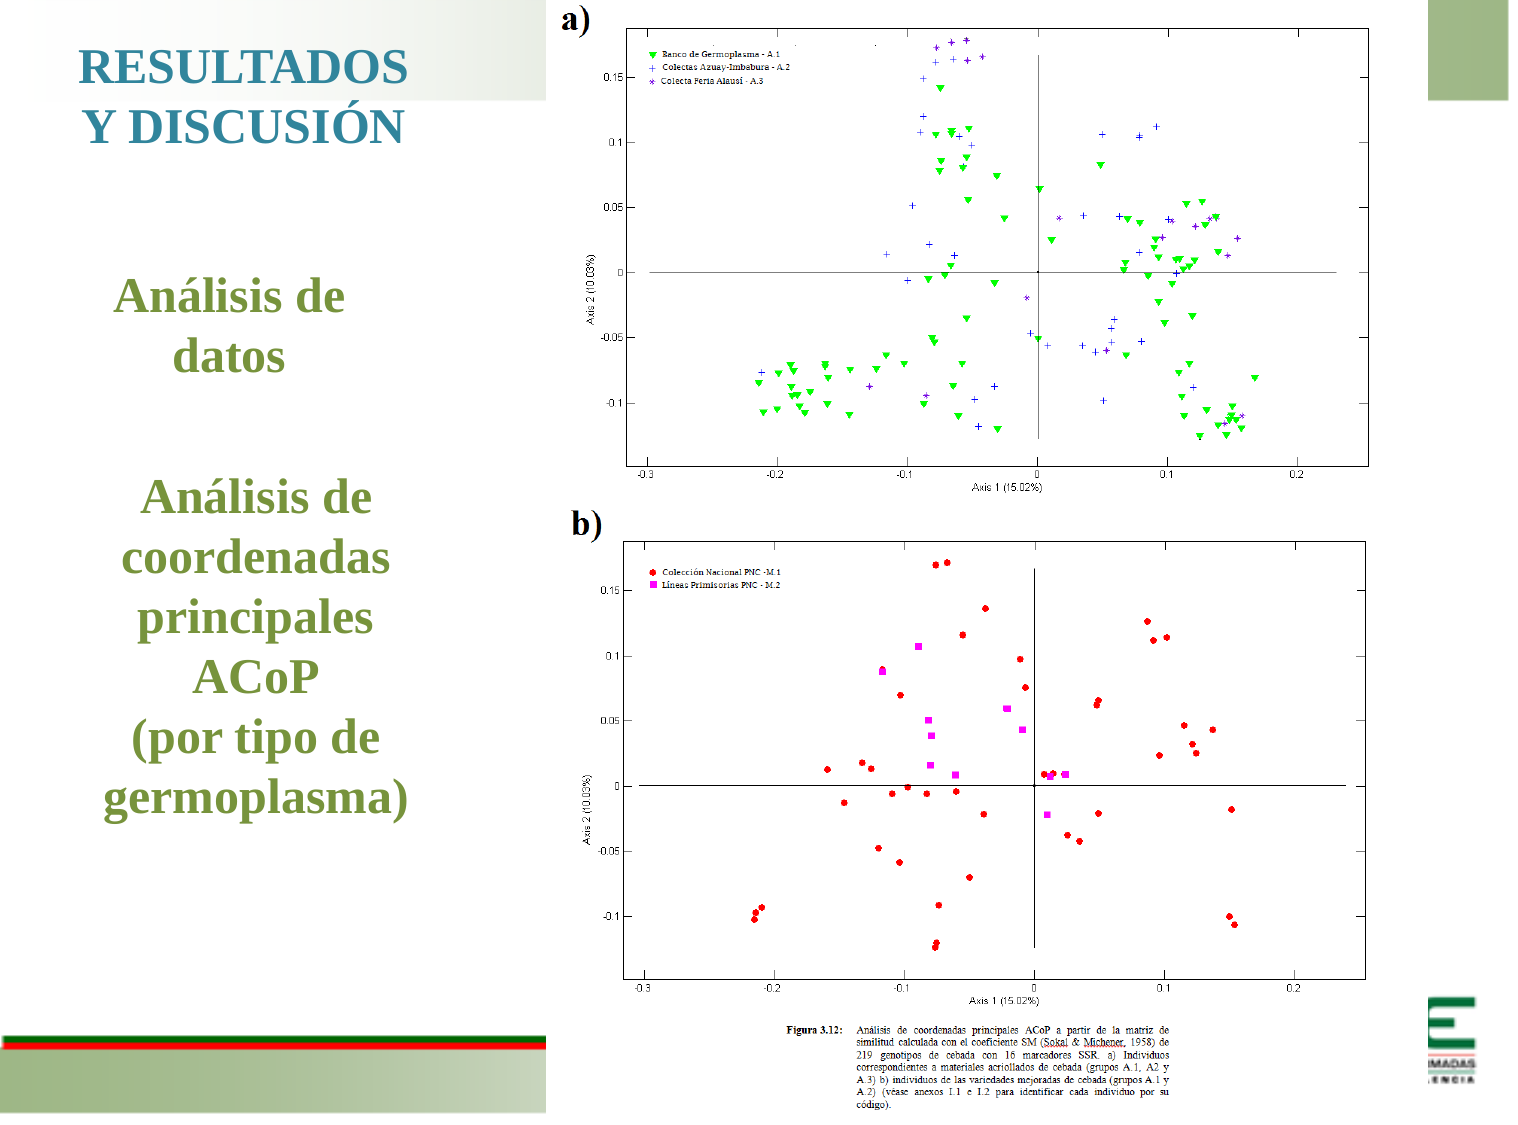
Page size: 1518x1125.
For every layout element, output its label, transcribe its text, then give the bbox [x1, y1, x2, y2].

picture [0, 0, 1518, 1125]
text_box RESULTADOS Y DISCUSIÓN [60, 25, 427, 161]
text_box Análisis de datos [64, 255, 395, 390]
text_box Análisis de coordenadas principales ACoP (por tipo de germoplasma) [85, 456, 427, 831]
